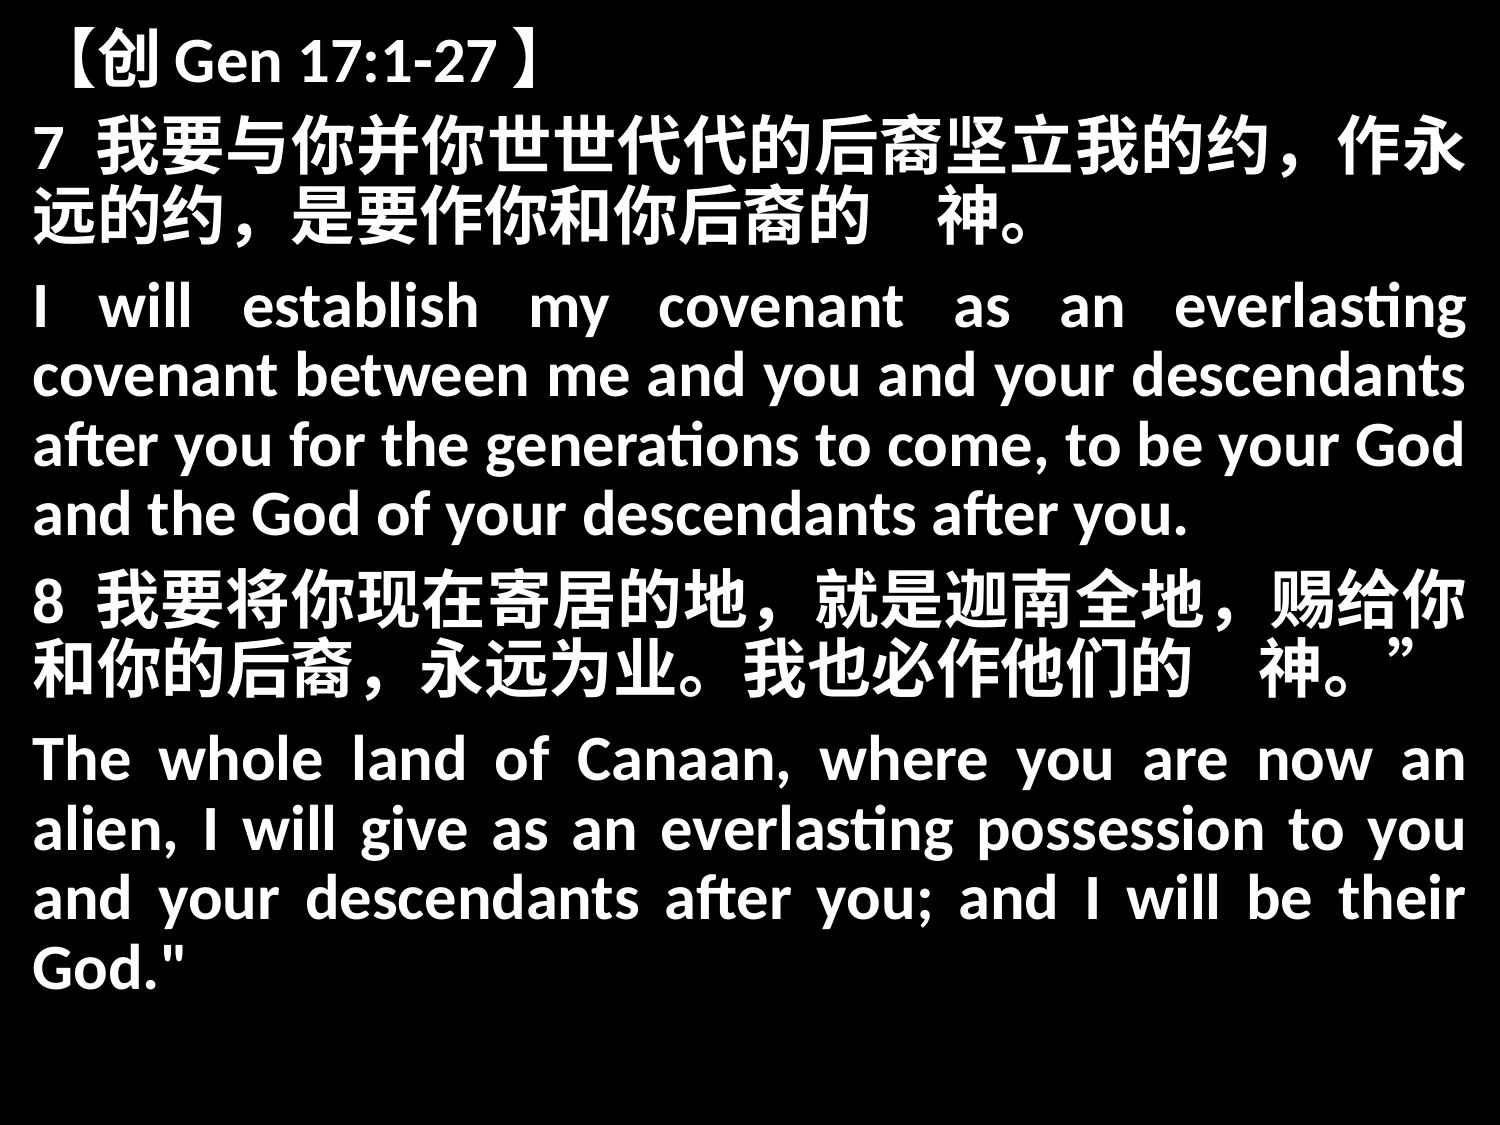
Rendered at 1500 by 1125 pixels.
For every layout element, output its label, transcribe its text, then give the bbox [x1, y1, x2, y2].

list 【创Gen 17:1-27】 7 我要与你并你世世代代的后裔坚立我的约，作永远的约，是要作你和你后裔的 神。 I will establish my covenant as an everlasting covenant between me and you and your descendants after you for the generations to come, to be your God and the God of your descendants after you. 8 我要将你现在寄居的地，就是迦南全地，赐给你和你的后裔，永远为业。我也必作他们的 神。” The whole land of Canaan, where you are now an alien, I will give as an everlasting possession to you and your descendants after you; and I will be their God." [17, 19, 1483, 1106]
